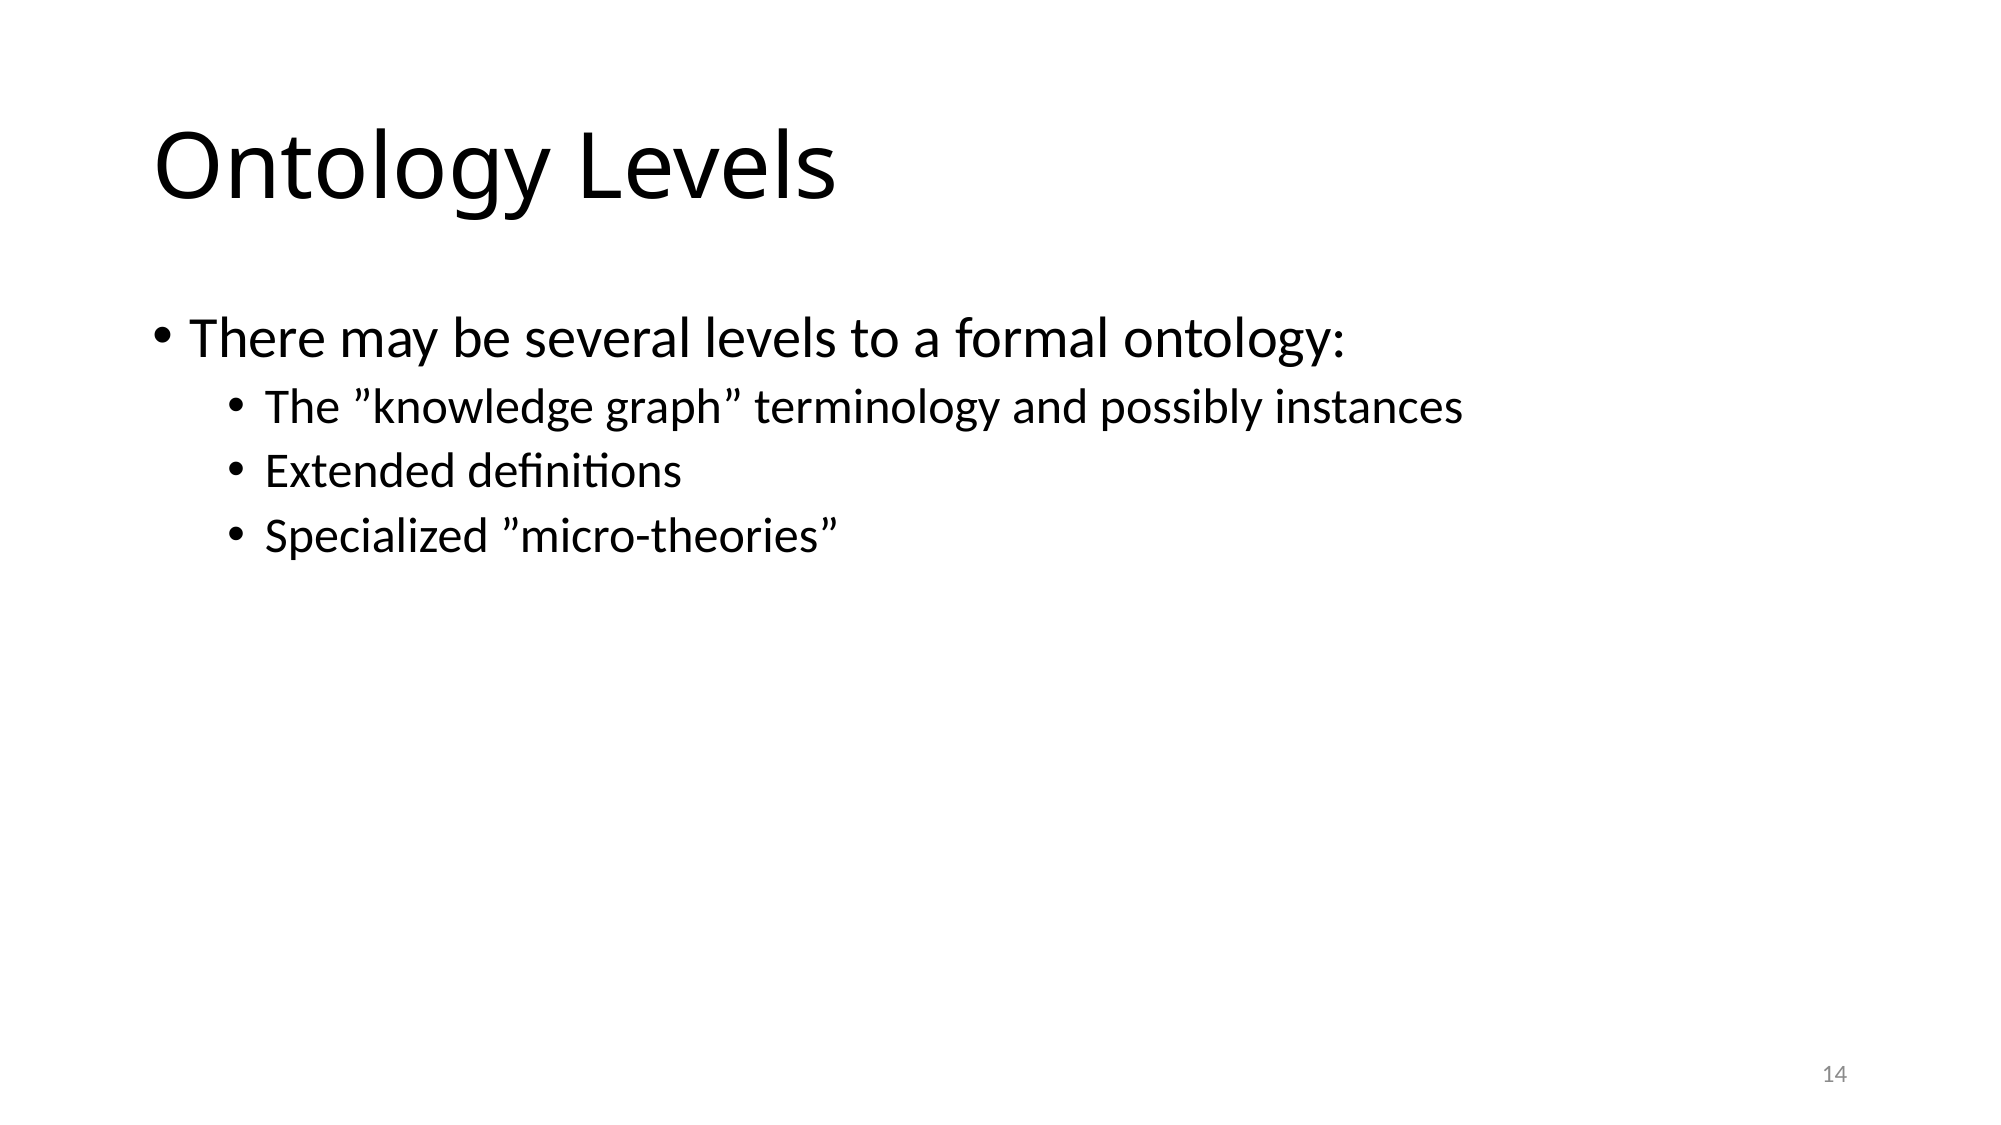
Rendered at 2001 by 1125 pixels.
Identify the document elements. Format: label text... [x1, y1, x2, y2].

title Ontology Levels [137, 59, 1863, 278]
list There may be several levels to a formal ontology: The ”knowledge graph” terminology and possibly instances Extended definitions Specialized ”micro-theories” [137, 299, 1863, 1014]
slide_number 14 [1412, 1042, 1863, 1103]
